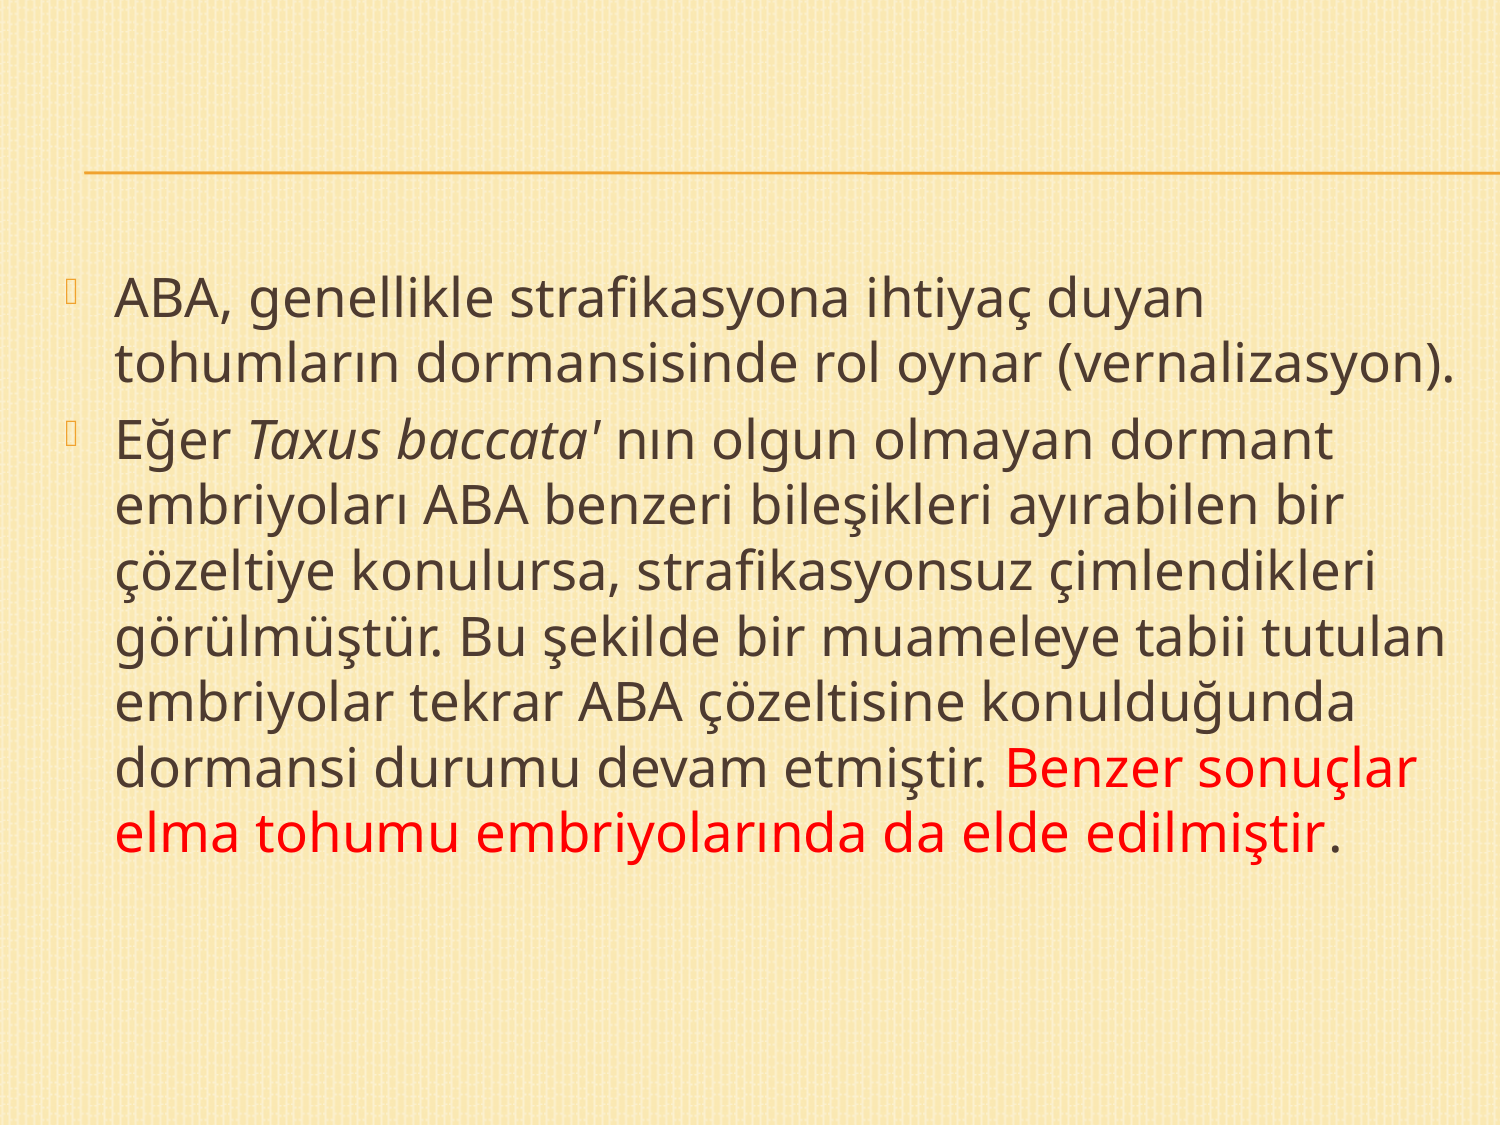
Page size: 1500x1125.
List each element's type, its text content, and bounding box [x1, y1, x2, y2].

list ABA, genellikle strafikasyona ihtiyaç duyan tohumların dormansisinde rol oynar (vernalizasyon). Eğer Taxus baccata' nın olgun olmayan dormant embriyoları ABA benzeri bileşikleri ayırabilen bir çözeltiye konulursa, strafikasyonsuz çimlendikleri görülmüştür. Bu şekilde bir muameleye tabii tutulan embriyolar tekrar ABA çözeltisine konulduğunda dormansi durumu devam etmiştir. Benzer sonuçlar elma tohumu embriyolarında da elde edilmiştir. [50, 254, 1475, 998]
